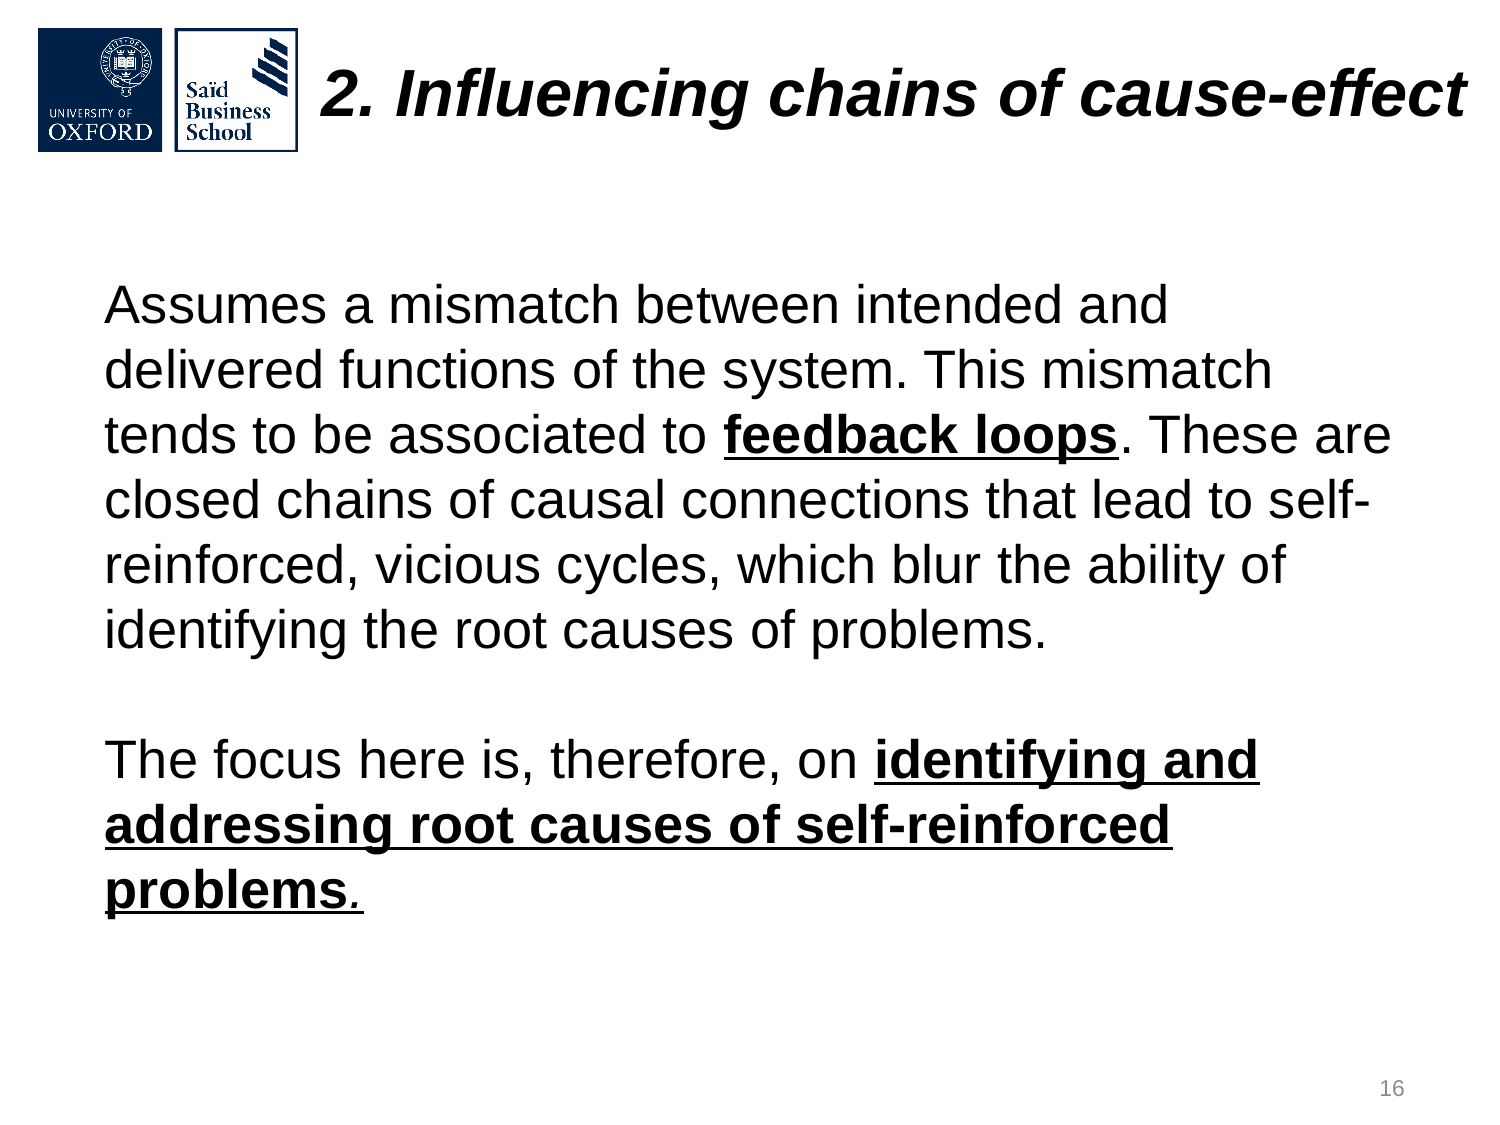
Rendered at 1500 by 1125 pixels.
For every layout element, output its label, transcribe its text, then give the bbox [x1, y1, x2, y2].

text_box 2. Influencing chains of cause-effect [289, 42, 1500, 138]
text_box Assumes a mismatch between intended and delivered functions of the system. This mismatch tends to be associated to feedback loops. These are closed chains of causal connections that lead to self-reinforced, vicious cycles, which blur the ability of identifying the root causes of problems. The focus here is, therefore, on identifying and addressing root causes of self-reinforced problems. [89, 262, 1410, 927]
picture [38, 28, 298, 152]
slide_number 16 [1074, 1057, 1425, 1118]
